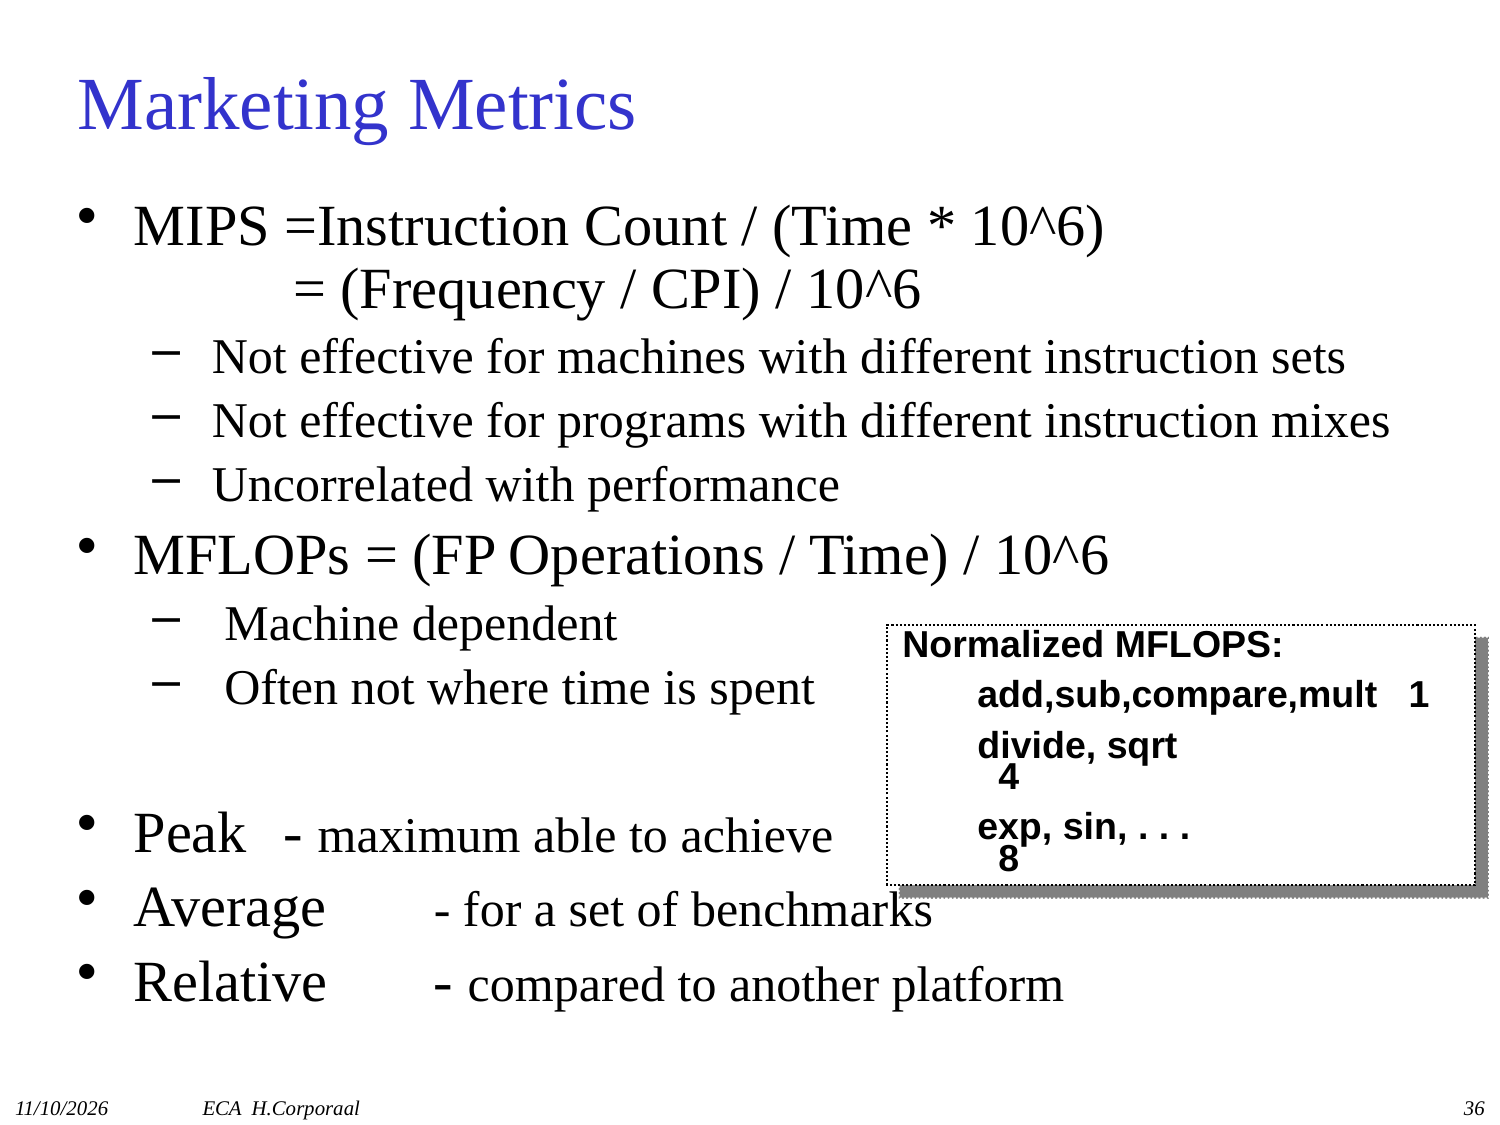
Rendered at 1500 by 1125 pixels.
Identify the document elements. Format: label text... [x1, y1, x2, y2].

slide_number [0, 1087, 187, 1125]
text_box Normalized MFLOPS: add,sub,compare,mult 1 divide, sqrt 4 exp, sin, . . . 8 [887, 624, 1475, 886]
title Marketing Metrics [62, 49, 1451, 151]
list MIPS =Instruction Count / (Time * 10^6) = (Frequency / CPI) / 10^6 Not effective for machines with different instruction sets Not effective for programs with different instruction mixes Uncorrelated with performance MFLOPs = (FP Operations / Time) / 10^6 Machine dependent Often not where time is spent Peak - maximum able to achieve Average - for a set of benchmarks Relative - compared to another platform [62, 187, 1463, 1101]
slide_number 36 [1187, 1087, 1500, 1125]
footer ECA H.Corporaal [187, 1101, 663, 1125]
